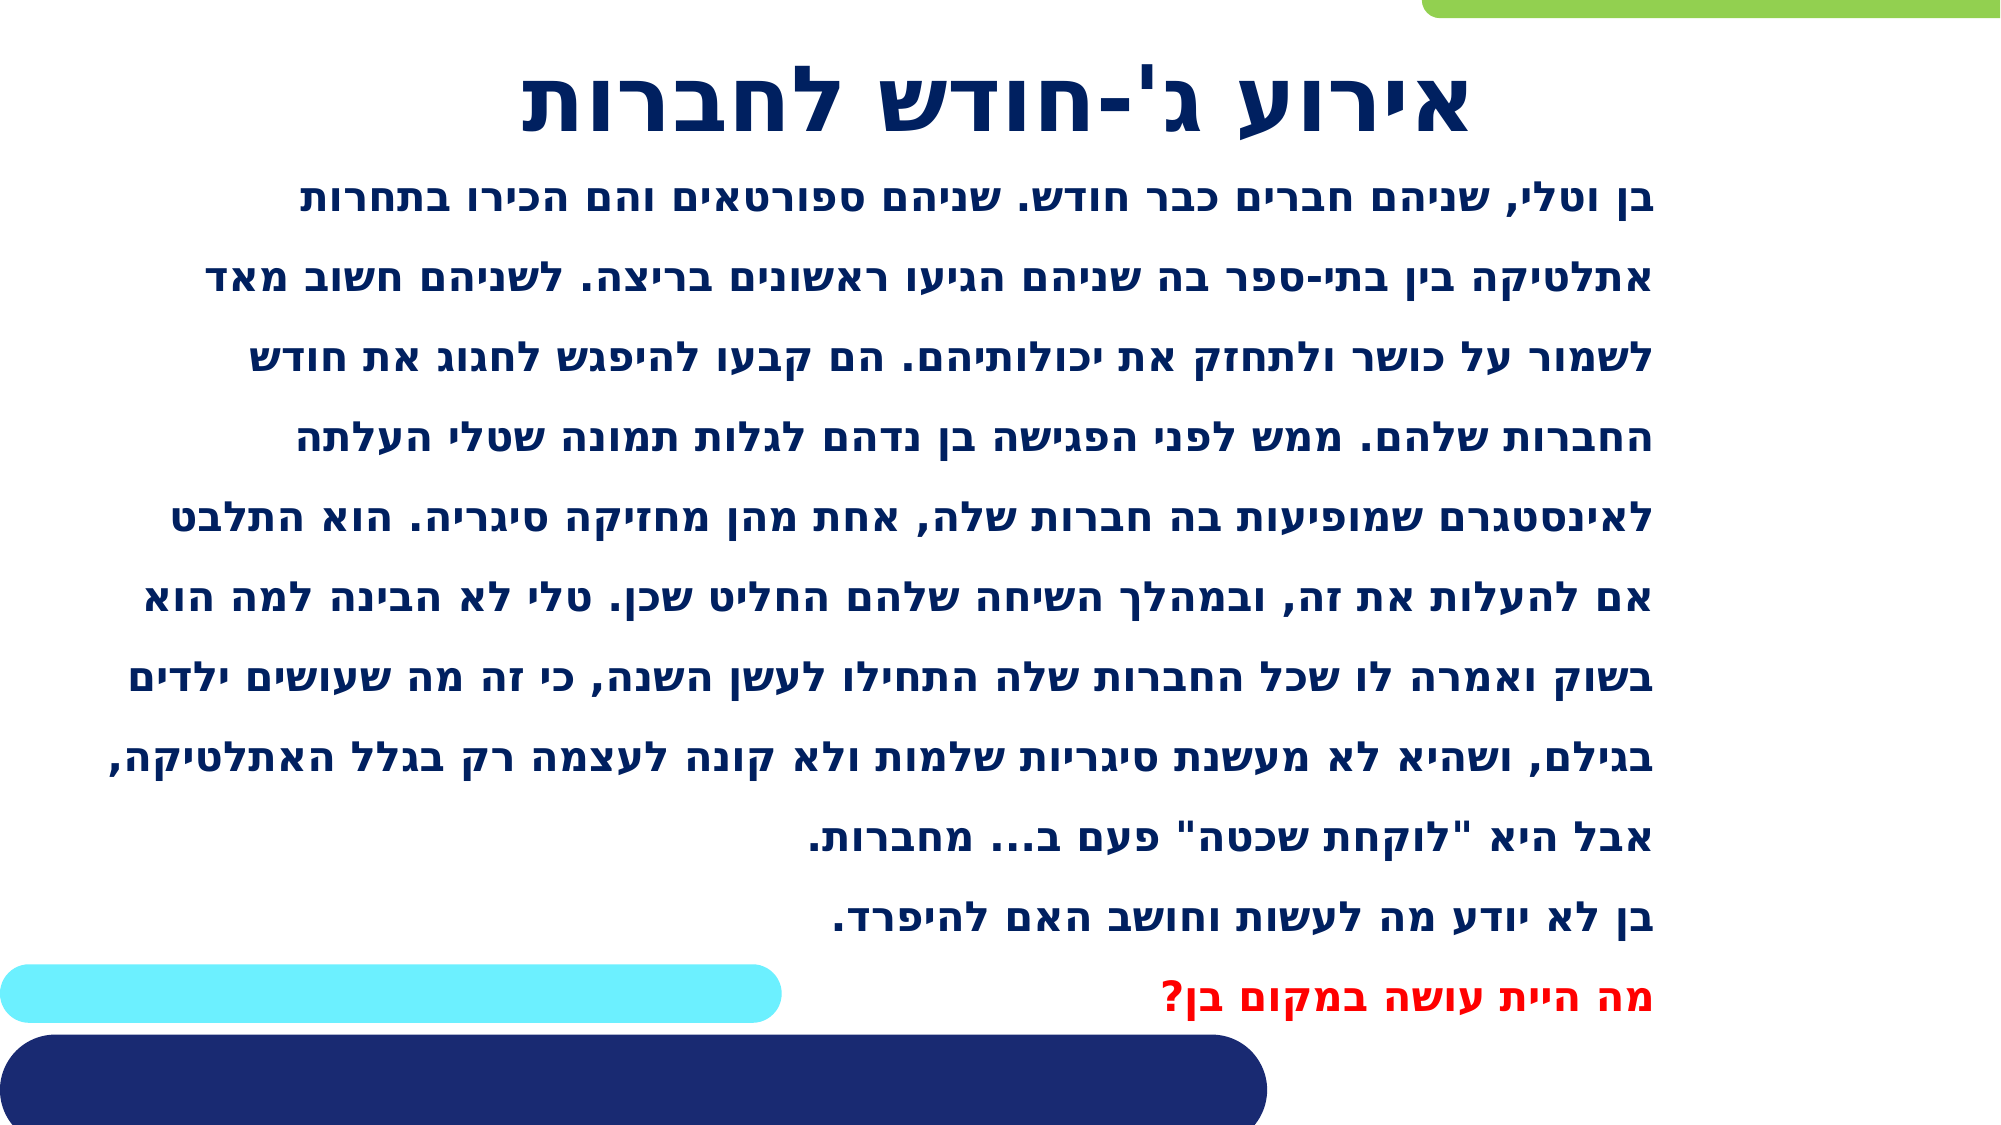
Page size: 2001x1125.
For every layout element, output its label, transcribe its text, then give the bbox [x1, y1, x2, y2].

list בן וטלי, שניהם חברים כבר חודש. שניהם ספורטאים והם הכירו בתחרות אתלטיקה בין בתי-ספר בה שניהם הגיעו ראשונים בריצה. לשניהם חשוב מאד לשמור על כושר ולתחזק את יכולותיהם. הם קבעו להיפגש לחגוג את חודש החברות שלהם. ממש לפני הפגישה בן נדהם לגלות תמונה שטלי העלתה לאינסטגרם שמופיעות בה חברות שלה, אחת מהן מחזיקה סיגריה. הוא התלבט אם להעלות את זה, ובמהלך השיחה שלהם החליט שכן. טלי לא הבינה למה הוא בשוק ואמרה לו שכל החברות שלה התחילו לעשן השנה, כי זה מה שעושים ילדים בגילם, ושהיא לא מעשנת סיגריות שלמות ולא קונה לעצמה רק בגלל האתלטיקה, אבל היא "לוקחת שכטה" פעם ב... מחברות. בן לא יודע מה לעשות וחושב האם להיפרד. מה היית עושה במקום בן? [89, 132, 1671, 969]
title אירוע ג'-חודש לחברות [0, 0, 2000, 149]
